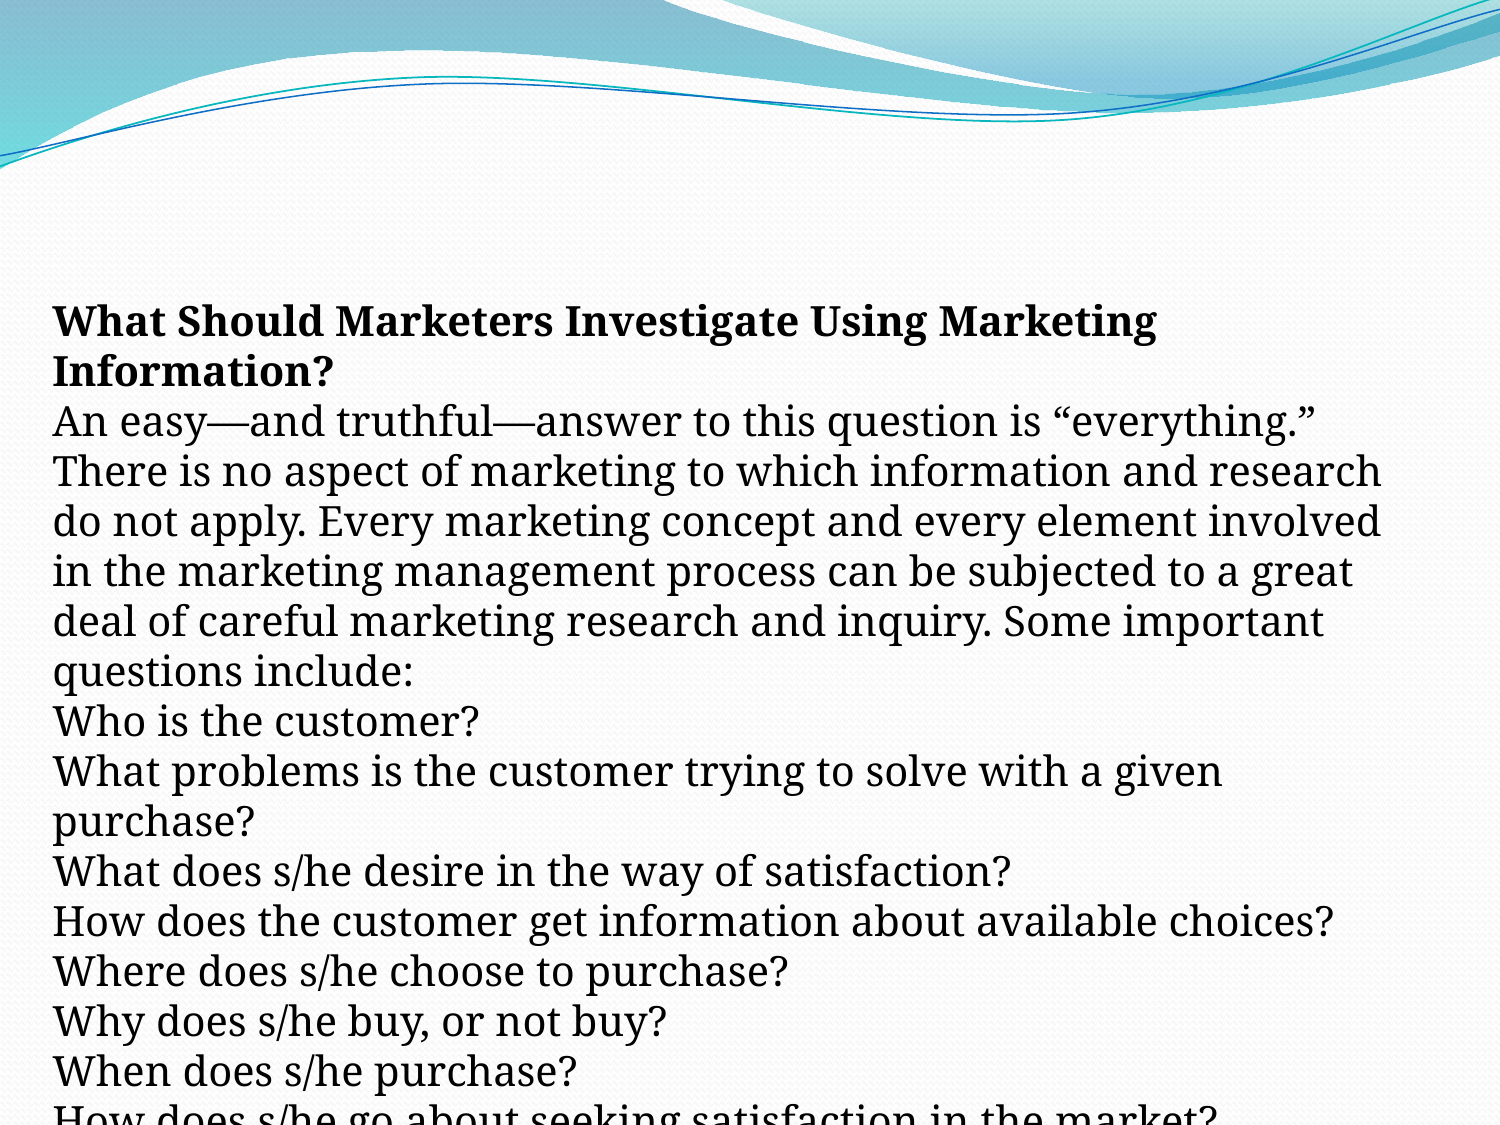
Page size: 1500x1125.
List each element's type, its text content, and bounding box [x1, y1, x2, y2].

text_box What Should Marketers Investigate Using Marketing Information? An easy—and truthful—answer to this question is “everything.” There is no aspect of marketing to which information and research do not apply. Every marketing concept and every element involved in the marketing management process can be subjected to a great deal of careful marketing research and inquiry. Some important questions include: Who is the customer? What problems is the customer trying to solve with a given purchase? What does s/he desire in the way of satisfaction? How does the customer get information about available choices? Where does s/he choose to purchase? Why does s/he buy, or not buy? When does s/he purchase? How does s/he go about seeking satisfaction in the market? [37, 187, 1438, 1125]
